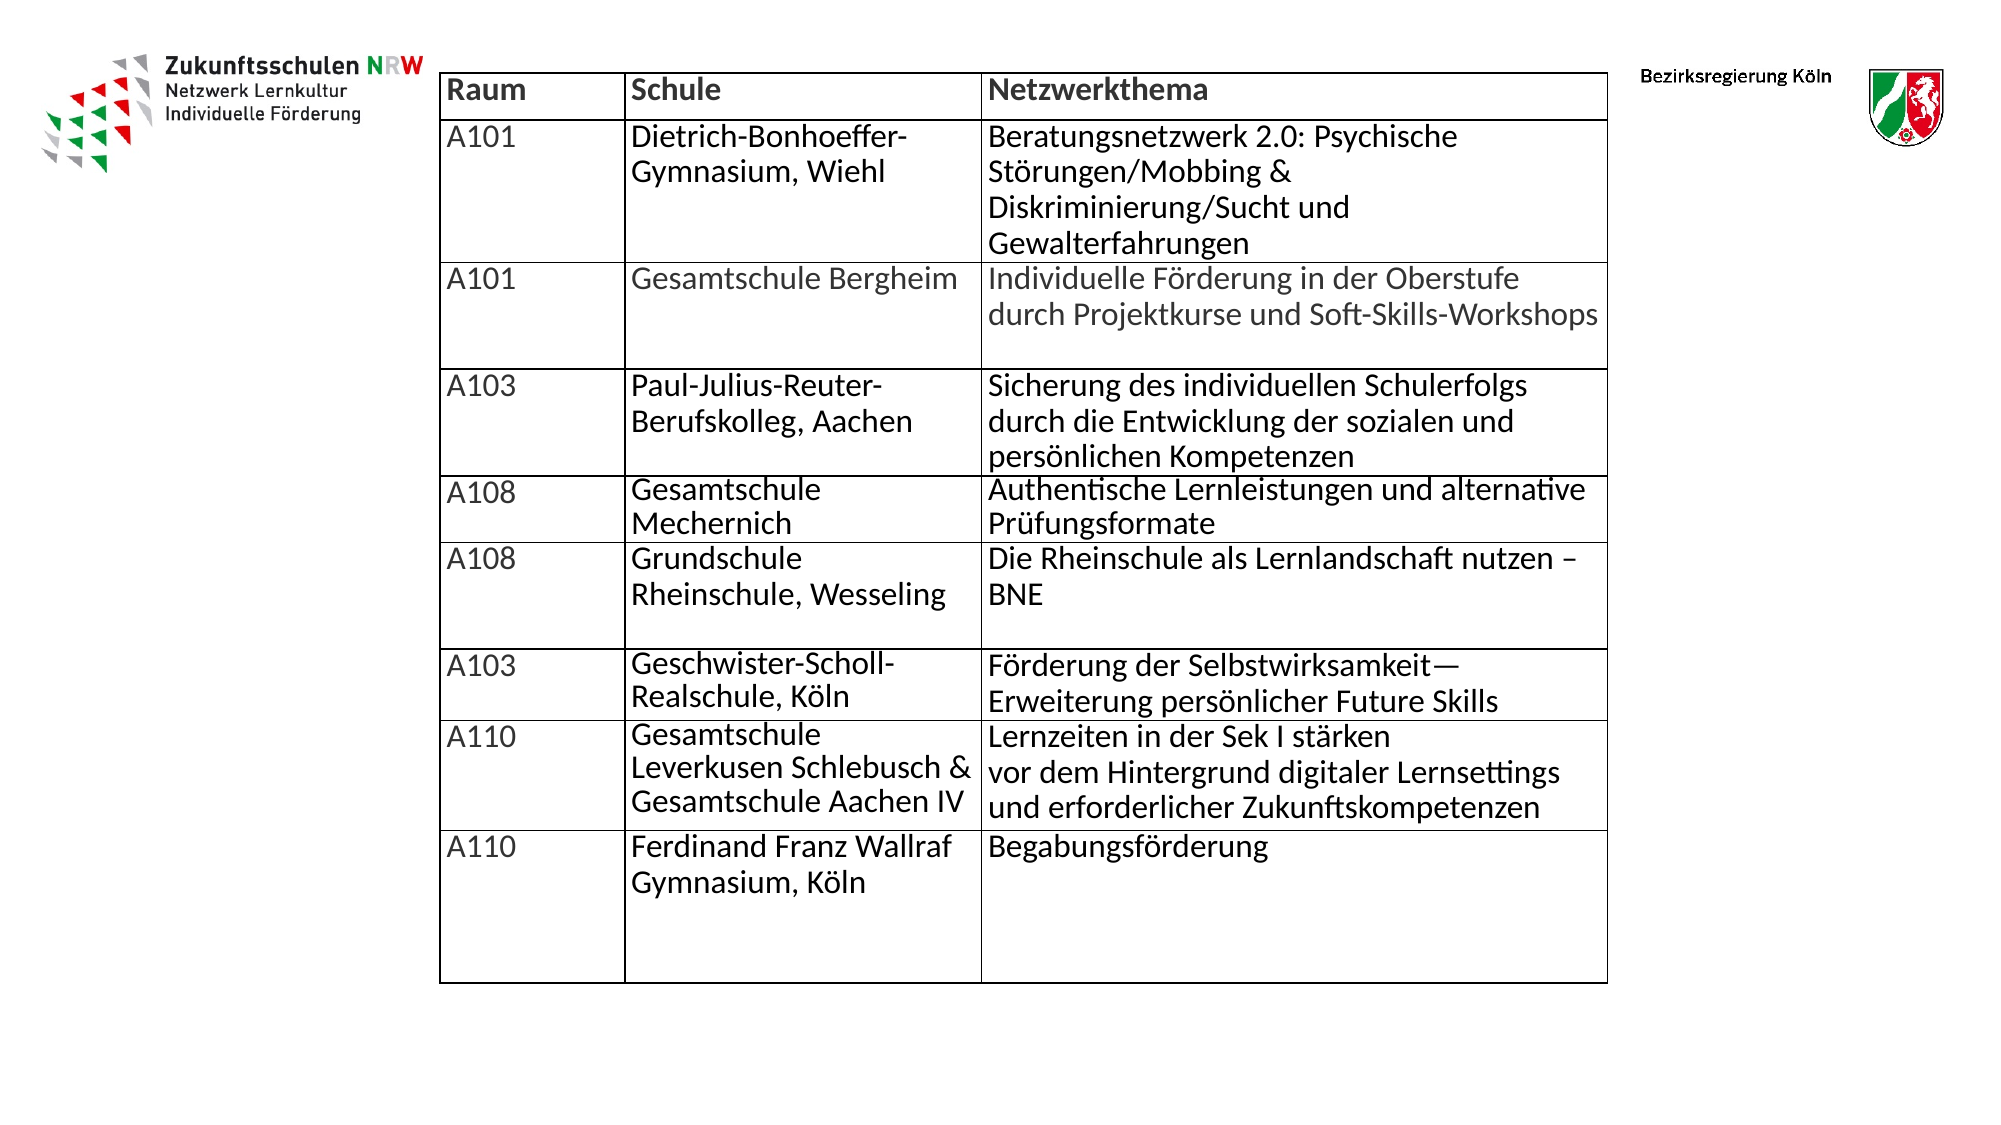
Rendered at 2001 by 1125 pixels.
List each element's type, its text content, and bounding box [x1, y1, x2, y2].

table_cell Paul-Julius-Reuter-Berufskolleg, Aachen [626, 370, 981, 475]
table_cell Individuelle Förderung in der Oberstufe durch Projektkurse und Soft-Skills-Workshops [982, 263, 1607, 368]
table_header Schule [626, 74, 981, 119]
table_cell Beratungsnetzwerk 2.0: Psychische Störungen/Mobbing & Diskriminierung/Sucht und Gewalterfahrungen [982, 121, 1607, 262]
table_header Netzwerkthema [982, 74, 1607, 119]
table_cell Grundschule Rheinschule, Wesseling [626, 543, 981, 648]
table_cell Die Rheinschule als Lernlandschaft nutzen – BNE [982, 543, 1607, 648]
table_cell Förderung der Selbstwirksamkeit—Erweiterung persönlicher Future Skills [982, 650, 1607, 720]
table_cell A110 [441, 831, 624, 982]
table_cell Geschwister-Scholl-Realschule, Köln [626, 650, 981, 720]
table_cell A108 [441, 543, 624, 648]
table_cell Sicherung des individuellen Schulerfolgs durch die Entwicklung der sozialen und persönlichen Kompetenzen [982, 370, 1607, 475]
table_cell A108 [441, 477, 624, 542]
table_cell A101 [441, 263, 624, 368]
table_cell Dietrich-Bonhoeffer-Gymnasium, Wiehl [626, 121, 981, 262]
table_header Raum [441, 74, 624, 119]
picture [41, 54, 423, 173]
picture [1630, 28, 1983, 189]
table_cell Gesamtschule Mechernich [626, 477, 981, 542]
table_cell Gesamtschule Bergheim [626, 263, 981, 368]
table_cell A110 [441, 721, 624, 830]
table_cell Lernzeiten in der Sek I stärken vor dem Hintergrund digitaler Lernsettings und erforderlicher Zukunftskompetenzen [982, 721, 1607, 830]
table_cell Begabungsförderung [982, 831, 1607, 982]
table_cell A101 [441, 121, 624, 262]
table_cell A103 [441, 370, 624, 475]
table_cell Authentische Lernleistungen und alternative Prüfungsformate [982, 477, 1607, 542]
table_cell A103 [441, 650, 624, 720]
table_cell Gesamtschule Leverkusen Schlebusch & Gesamtschule Aachen IV [626, 721, 981, 830]
table_cell Ferdinand Franz Wallraf Gymnasium, Köln [626, 831, 981, 982]
